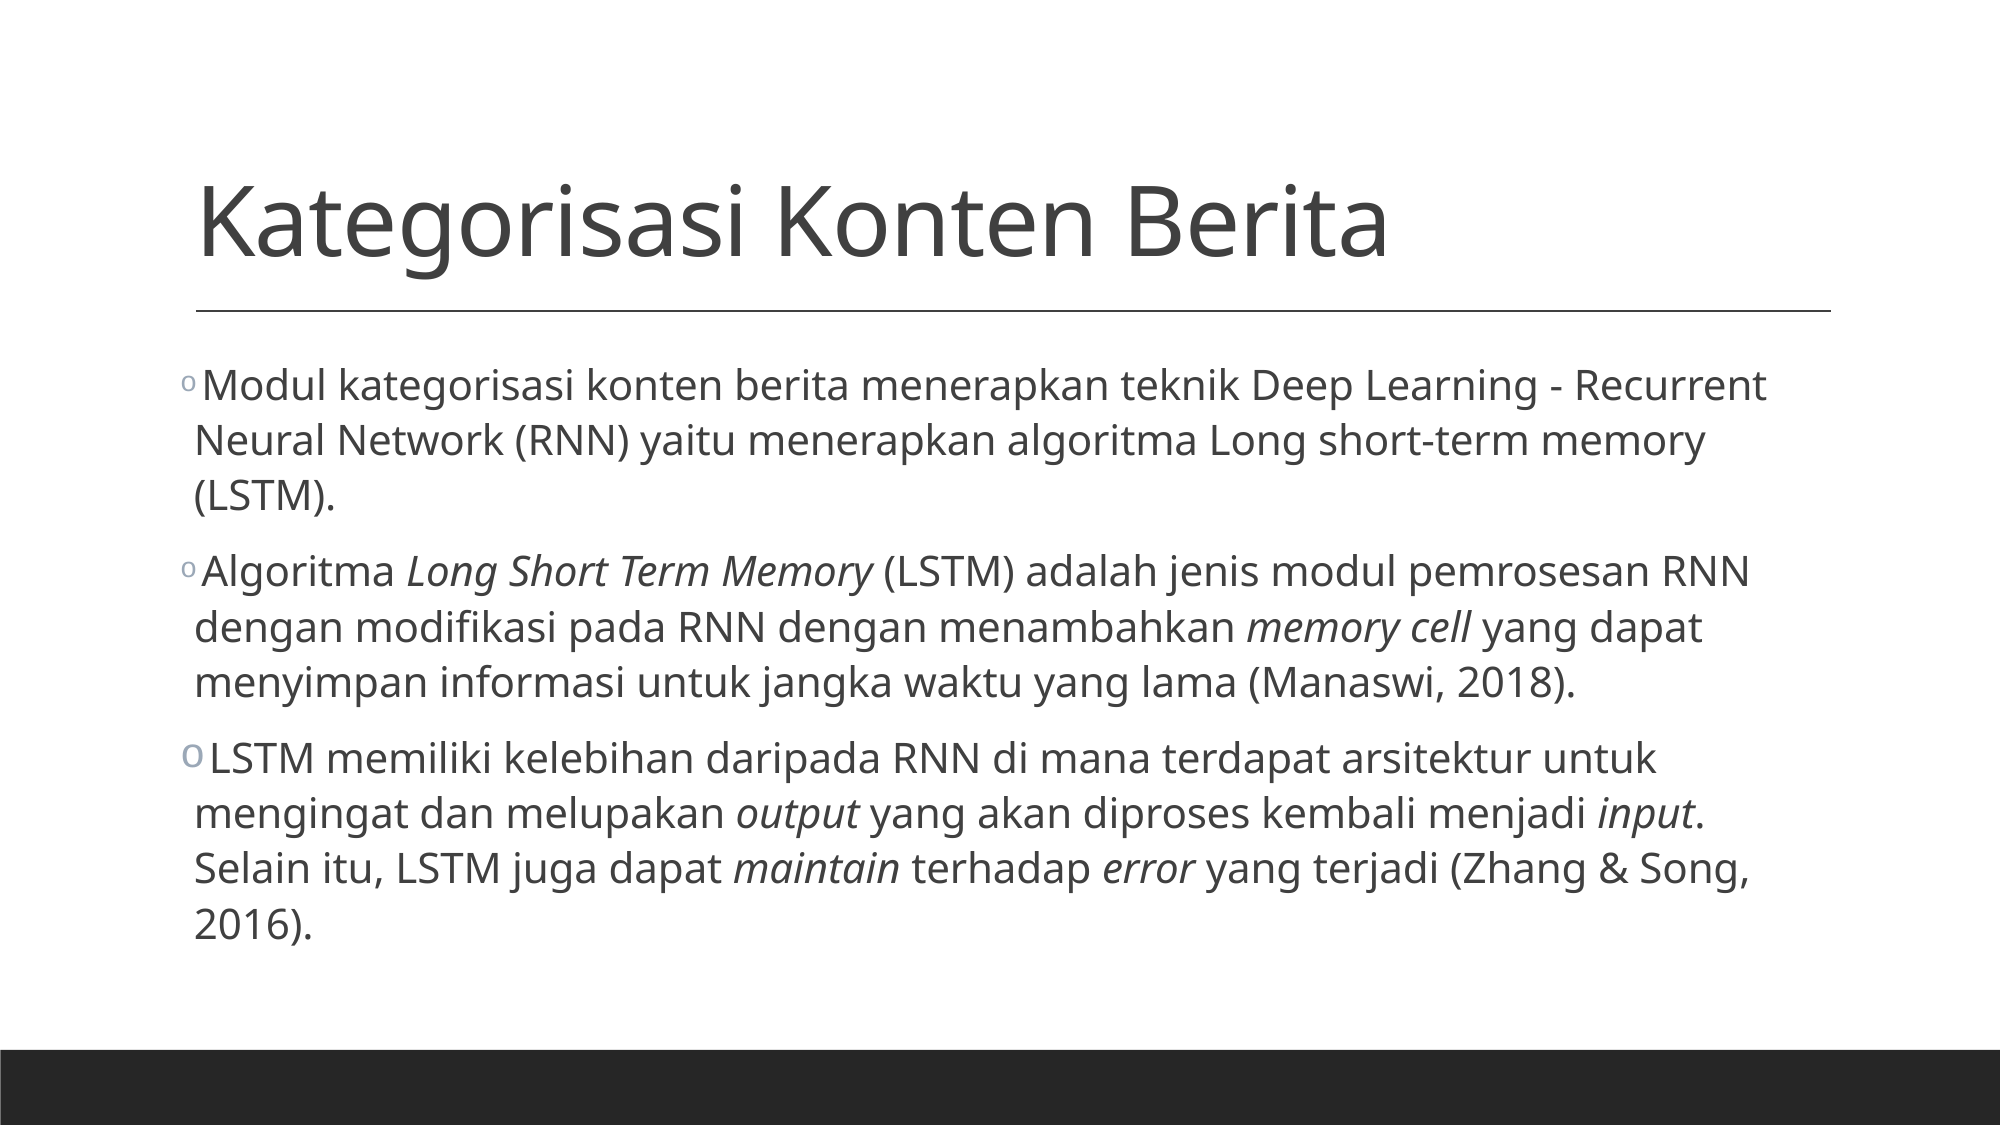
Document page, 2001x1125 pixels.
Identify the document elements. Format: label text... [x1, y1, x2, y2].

title Kategorisasi Konten Berita [180, 47, 1830, 285]
list Modul kategorisasi konten berita menerapkan teknik Deep Learning - Recurrent Neural Network (RNN) yaitu menerapkan algoritma Long short-term memory (LSTM). Algoritma Long Short Term Memory (LSTM) adalah jenis modul pemrosesan RNN dengan modifikasi pada RNN dengan menambahkan memory cell yang dapat menyimpan informasi untuk jangka waktu yang lama (Manaswi, 2018). LSTM memiliki kelebihan daripada RNN di mana terdapat arsitektur untuk mengingat dan melupakan output yang akan diproses kembali menjadi input. Selain itu, LSTM juga dapat maintain terhadap error yang terjadi (Zhang & Song, 2016). [180, 345, 1830, 963]
